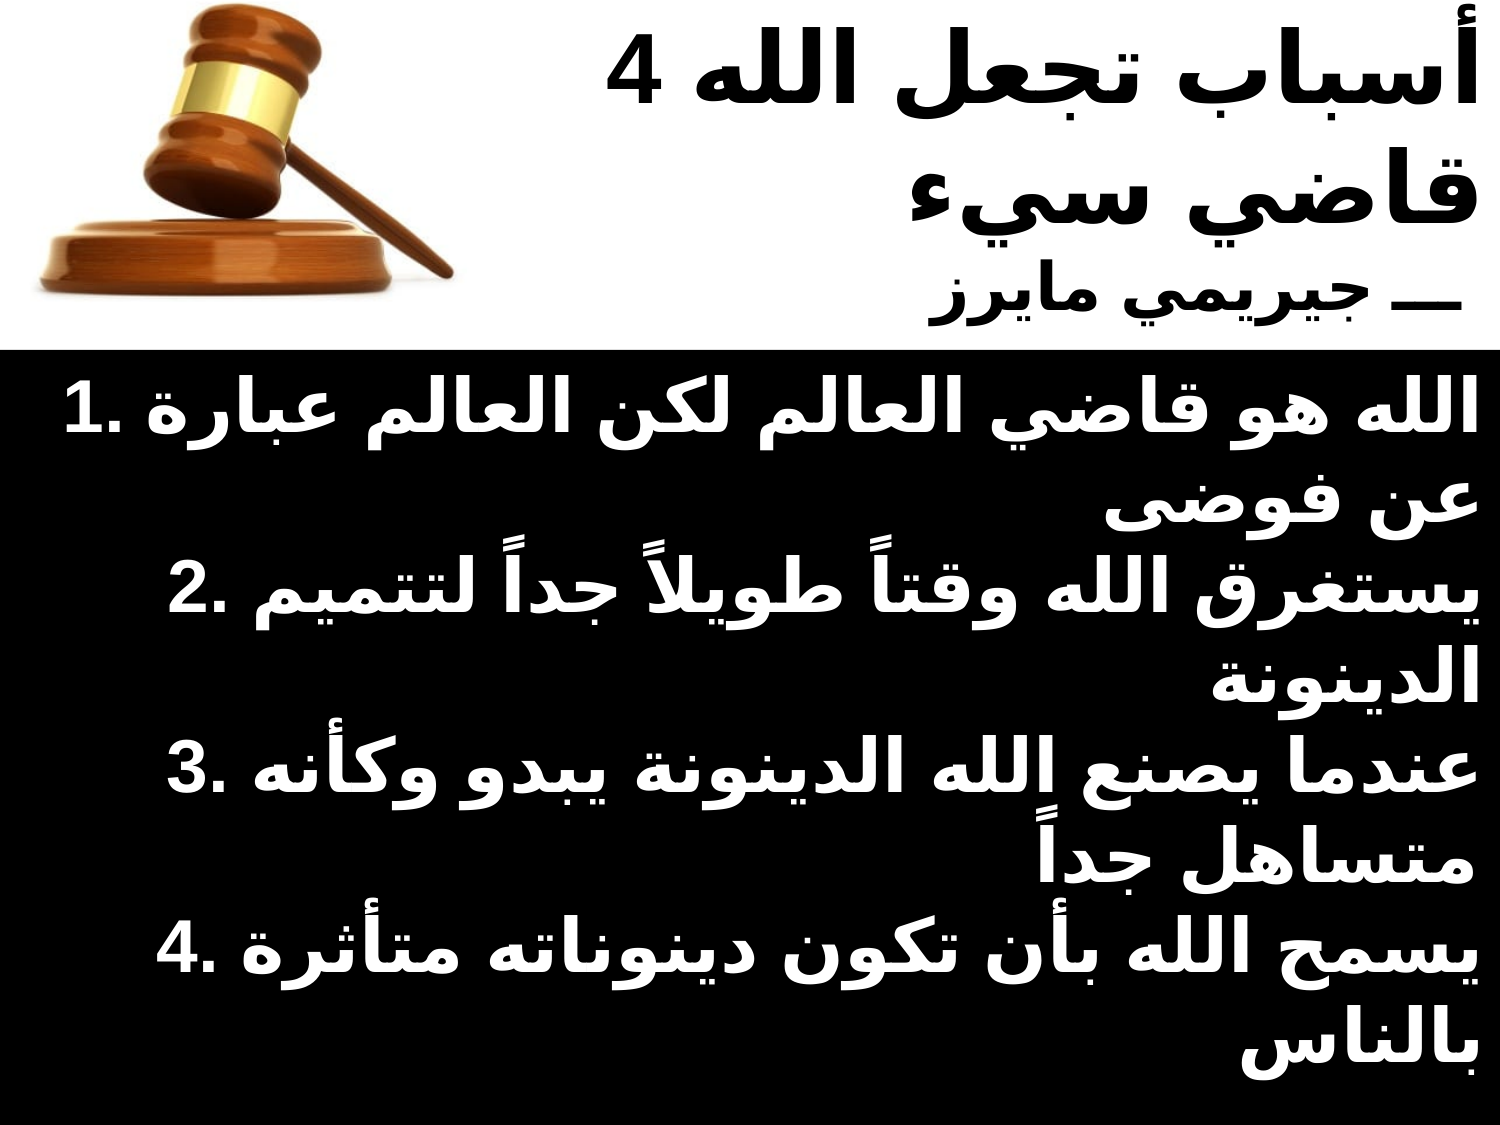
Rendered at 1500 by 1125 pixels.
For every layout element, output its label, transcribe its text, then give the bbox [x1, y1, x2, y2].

title 4 أسباب تجعل الله قاضي سيء [525, 26, 1500, 220]
text_box 1. الله هو قاضي العالم لكن العالم عبارة عن فوضى 2. يستغرق الله وقتاً طويلاً جداً لتتميم الدينونة 3. عندما يصنع الله الدينونة يبدو وكأنه متساهل جداً 4. يسمح الله بأن تكون دينوناته متأثرة بالناس [0, 349, 1500, 1125]
text_box ـــ جيريمي مايرز [525, 241, 1477, 327]
picture [23, 0, 479, 311]
